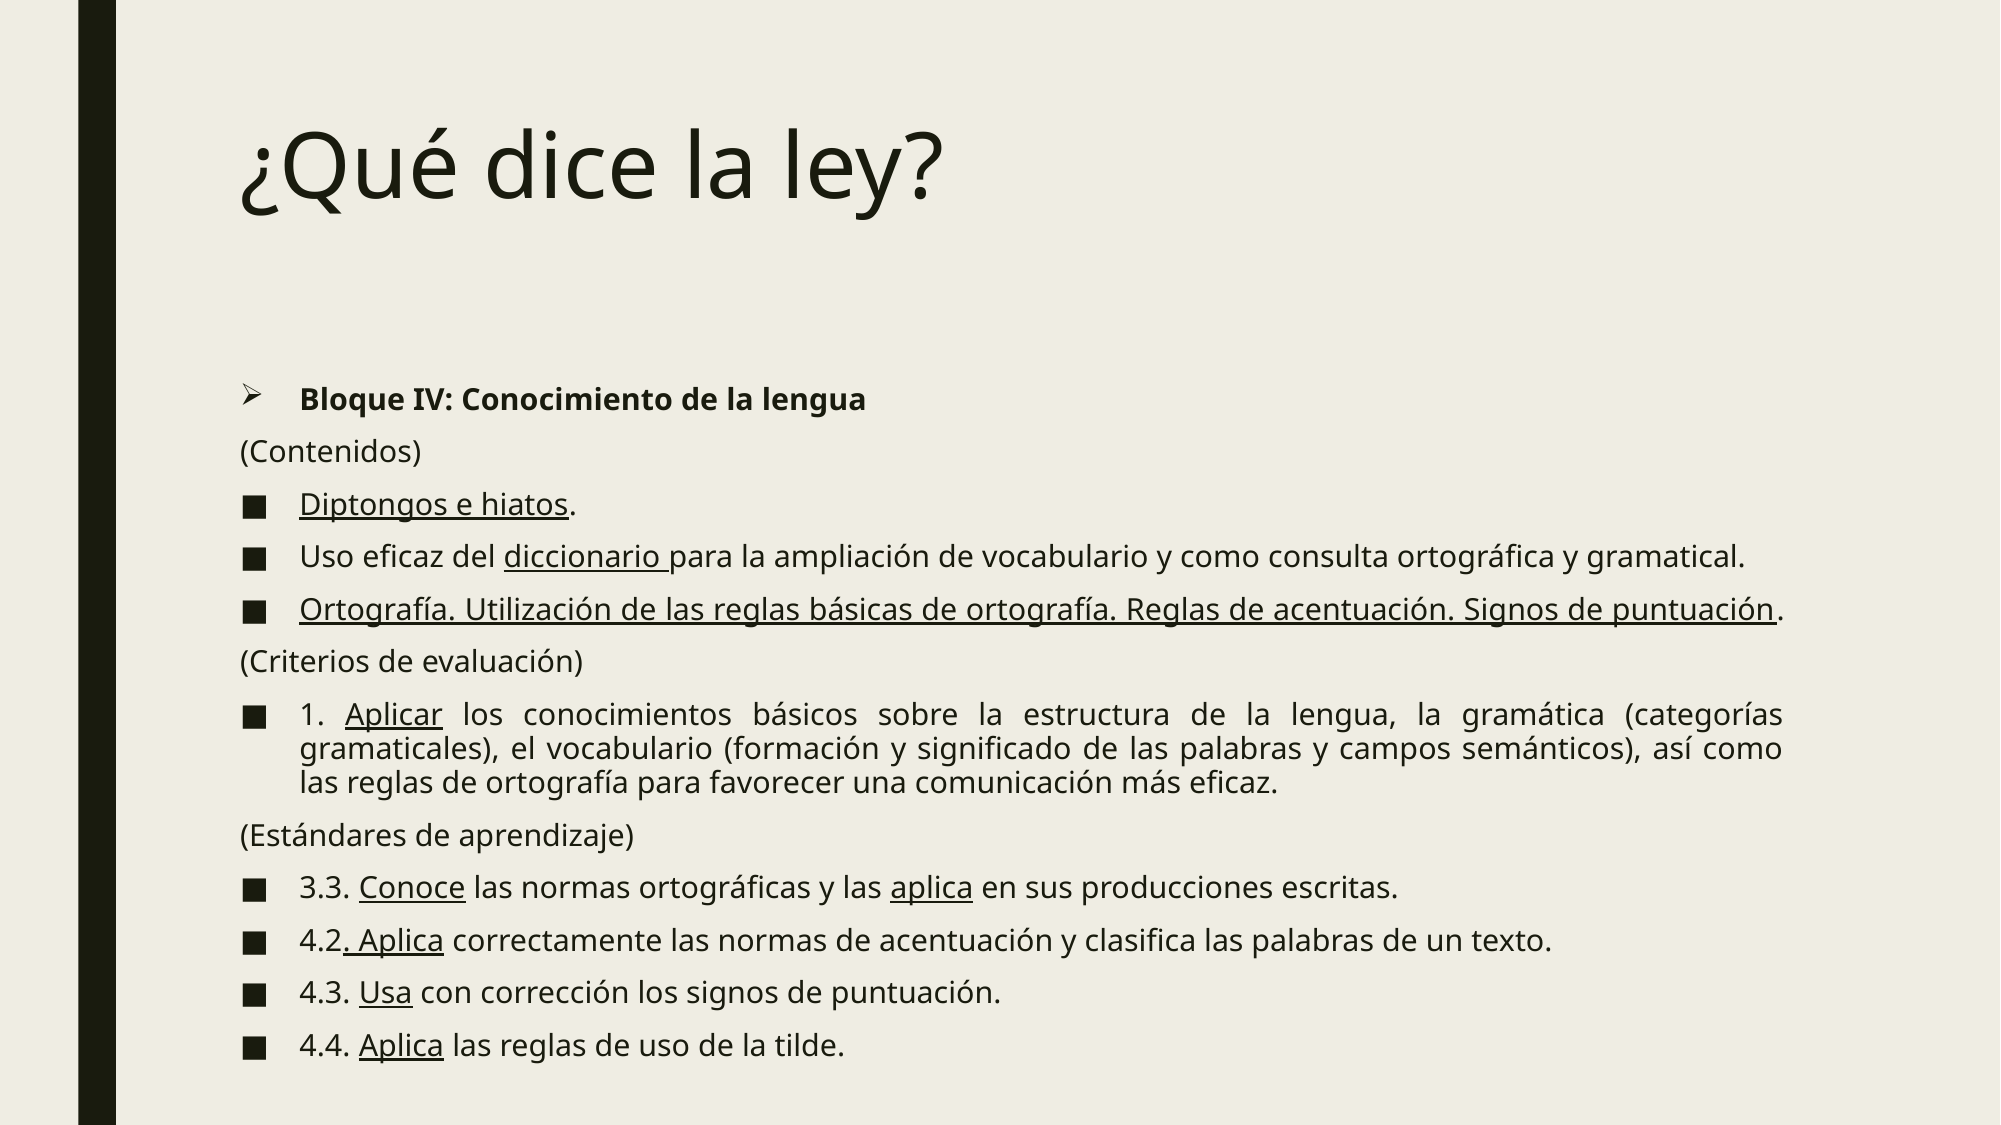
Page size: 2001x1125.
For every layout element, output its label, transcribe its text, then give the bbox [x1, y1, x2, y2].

list Bloque IV: Conocimiento de la lengua (Contenidos) Diptongos e hiatos. Uso eficaz del diccionario para la ampliación de vocabulario y como consulta ortográfica y gramatical. Ortografía. Utilización de las reglas básicas de ortografía. Reglas de acentuación. Signos de puntuación. (Criterios de evaluación) 1. Aplicar los conocimientos básicos sobre la estructura de la lengua, la gramática (categorías gramaticales), el vocabulario (formación y significado de las palabras y campos semánticos), así como las reglas de ortografía para favorecer una comunicación más eficaz. (Estándares de aprendizaje) 3.3. Conoce las normas ortográficas y las aplica en sus producciones escritas. 4.2. Aplica correctamente las normas de acentuación y clasifica las palabras de un texto. 4.3. Usa con corrección los signos de puntuación. 4.4. Aplica las reglas de uso de la tilde. [225, 375, 1800, 1125]
title ¿Qué dice la ley? [225, 112, 1800, 357]
